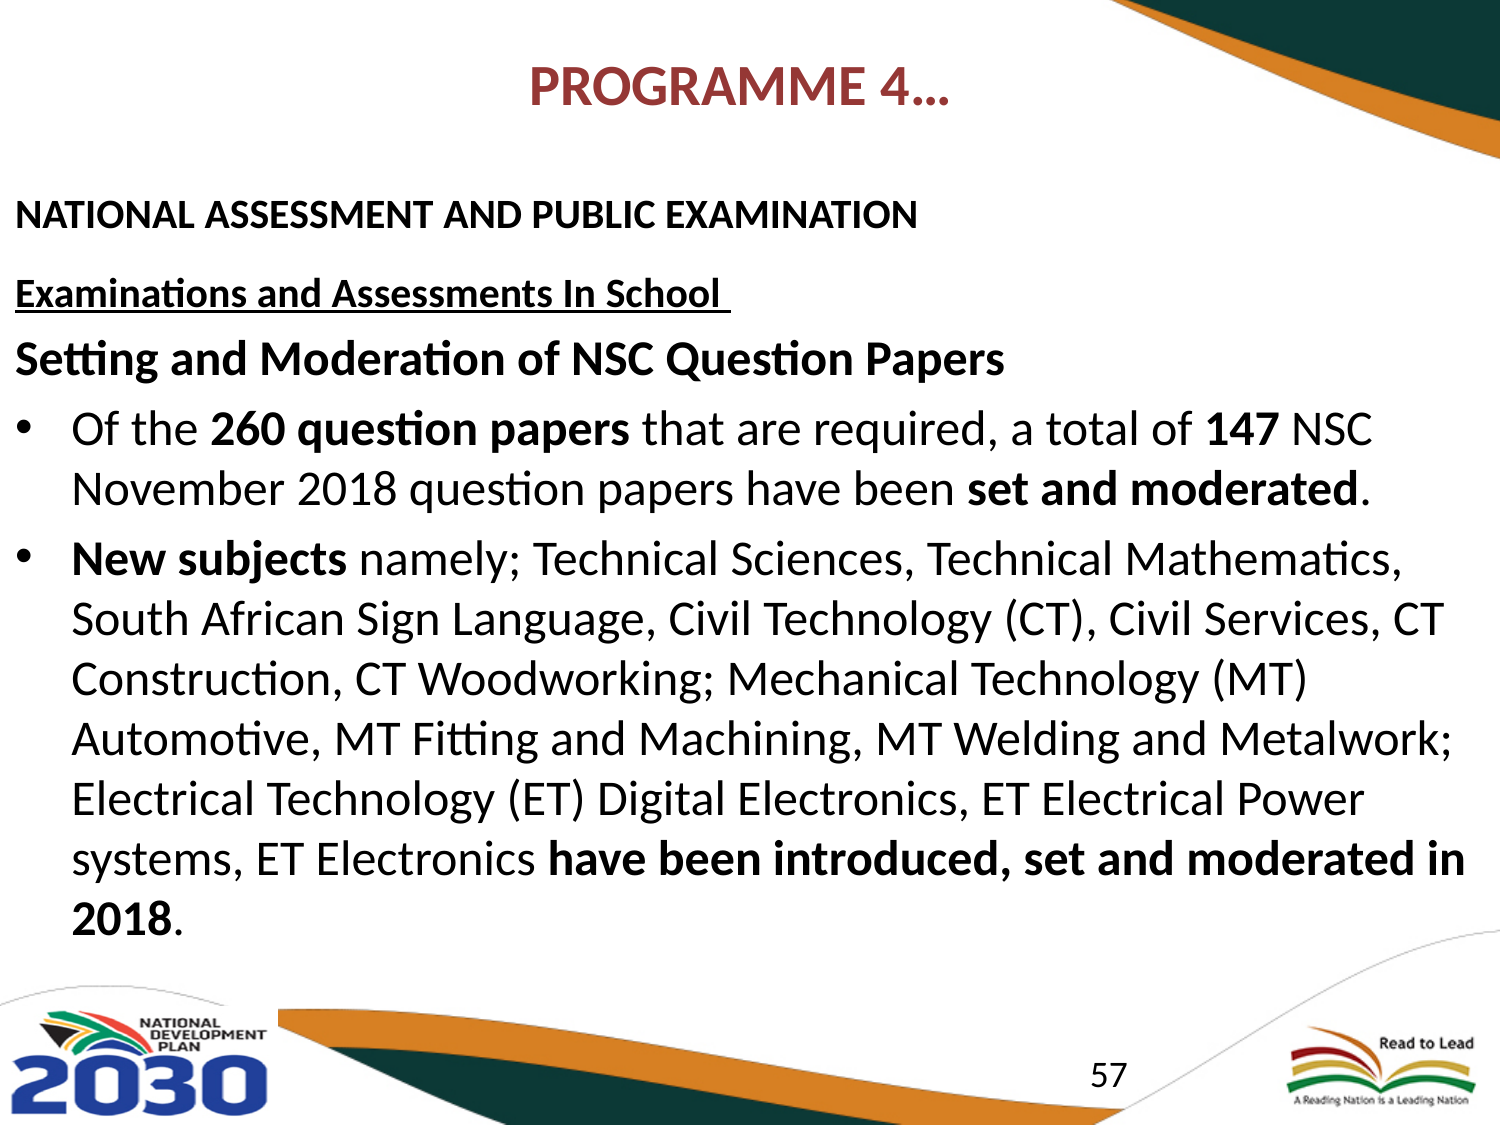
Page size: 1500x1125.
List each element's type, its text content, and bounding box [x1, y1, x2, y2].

list NATIONAL ASSESSMENT AND PUBLIC EXAMINATION Examinations and Assessments In School Setting and Moderation of NSC Question Papers Of the 260 question papers that are required, a total of 147 NSC November 2018 question papers have been set and moderated. New subjects namely; Technical Sciences, Technical Mathematics, South African Sign Language, Civil Technology (CT), Civil Services, CT Construction, CT Woodworking; Mechanical Technology (MT) Automotive, MT Fitting and Machining, MT Welding and Metalwork; Electrical Technology (ET) Digital Electronics, ET Electrical Power systems, ET Electronics have been introduced, set and moderated in 2018. [0, 179, 1500, 1035]
title PROGRAMME 4… [88, 7, 1406, 157]
slide_number 57 [1074, 1042, 1425, 1103]
picture [0, 0, 1500, 179]
picture [0, 1005, 1500, 1125]
